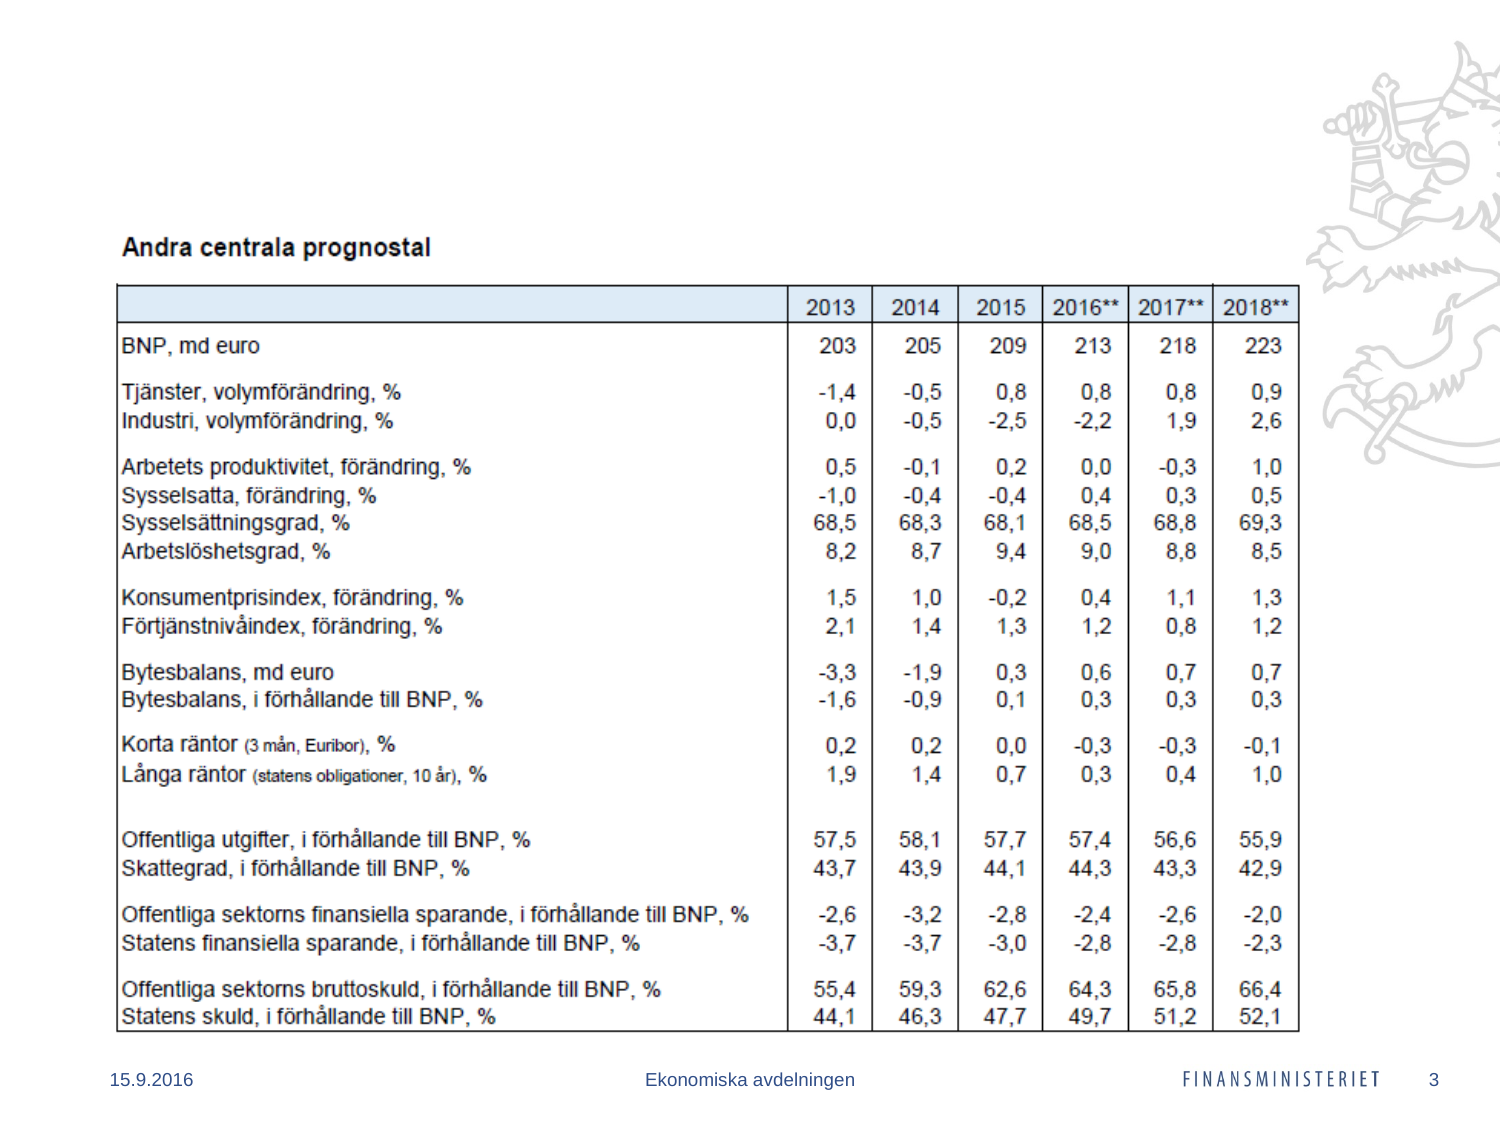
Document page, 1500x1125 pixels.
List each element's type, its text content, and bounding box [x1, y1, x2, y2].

picture [111, 0, 1500, 1045]
picture [1106, 1064, 1376, 1093]
slide_number 3 [1376, 1054, 1455, 1103]
footer Ekonomiska avdelningen [512, 1054, 988, 1103]
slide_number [94, 1054, 255, 1103]
